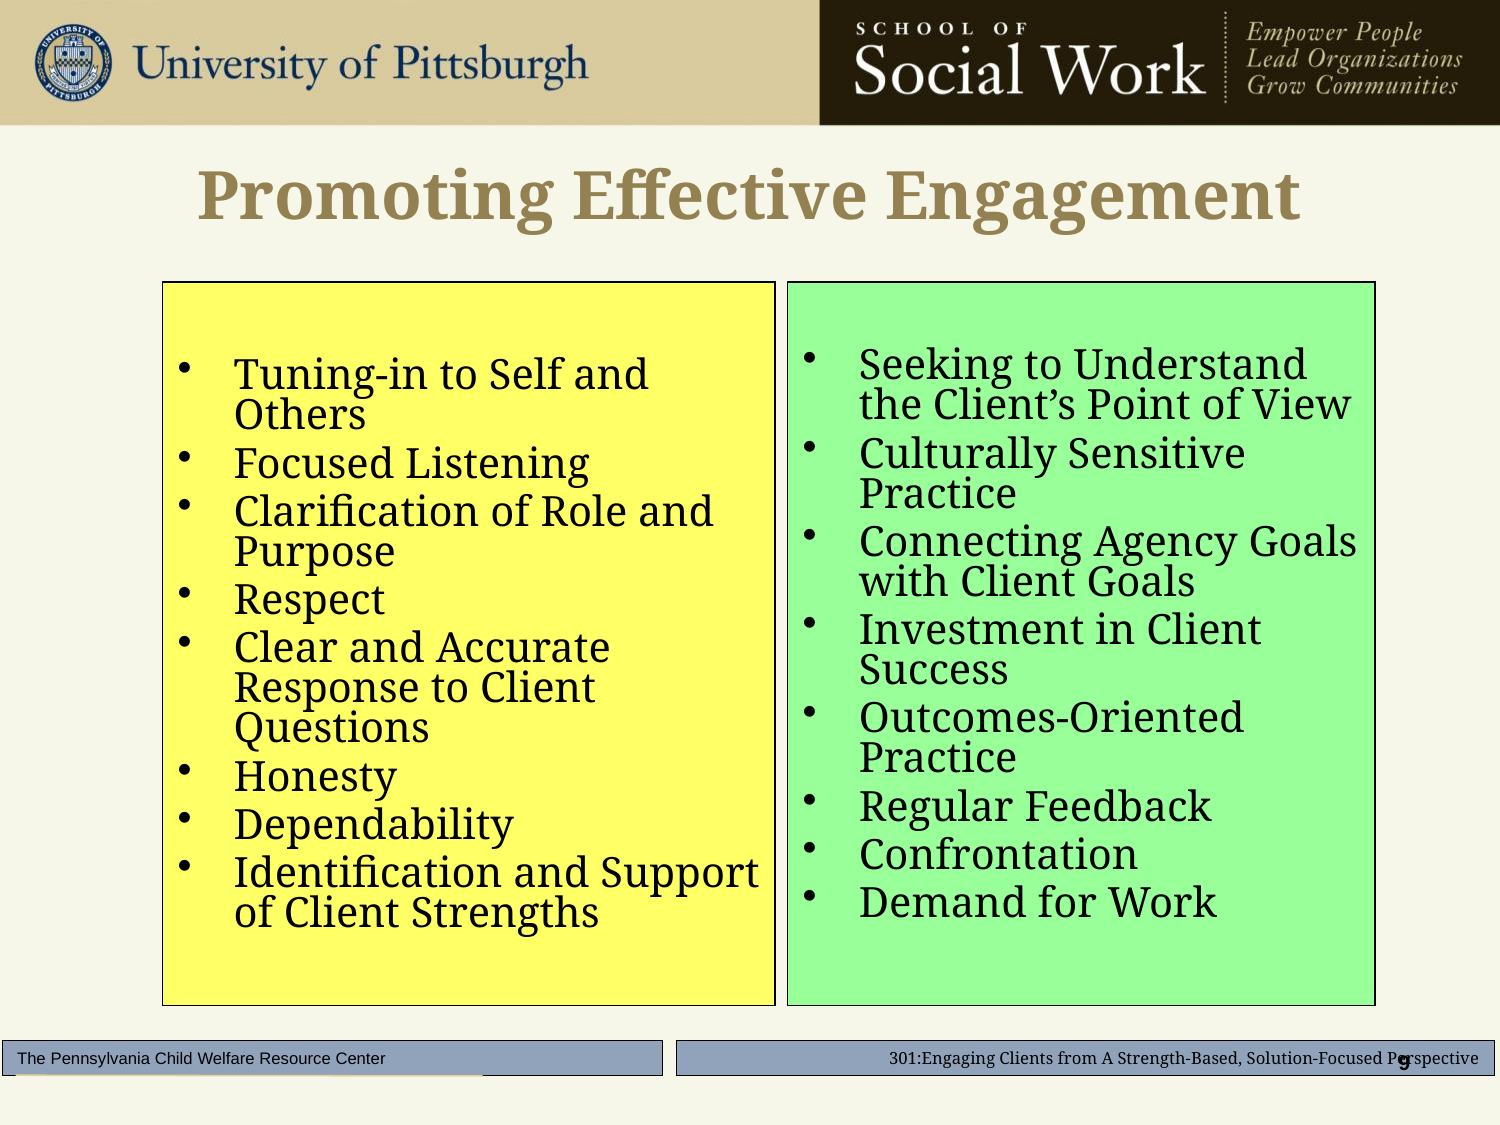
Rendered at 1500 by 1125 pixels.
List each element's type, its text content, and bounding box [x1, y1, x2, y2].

list Seeking to Understand the Client’s Point of View Culturally Sensitive Practice Connecting Agency Goals with Client Goals Investment in Client Success Outcomes-Oriented Practice Regular Feedback Confrontation Demand for Work [787, 281, 1376, 1006]
slide_number 9 [1074, 1024, 1426, 1101]
list Tuning-in to Self and Others Focused Listening Clarification of Role and Purpose Respect Clear and Accurate Response to Client Questions Honesty Dependability Identification and Support of Client Strengths [162, 281, 776, 1006]
picture [0, 0, 1500, 1125]
title Promoting Effective Engagement [112, 150, 1388, 237]
